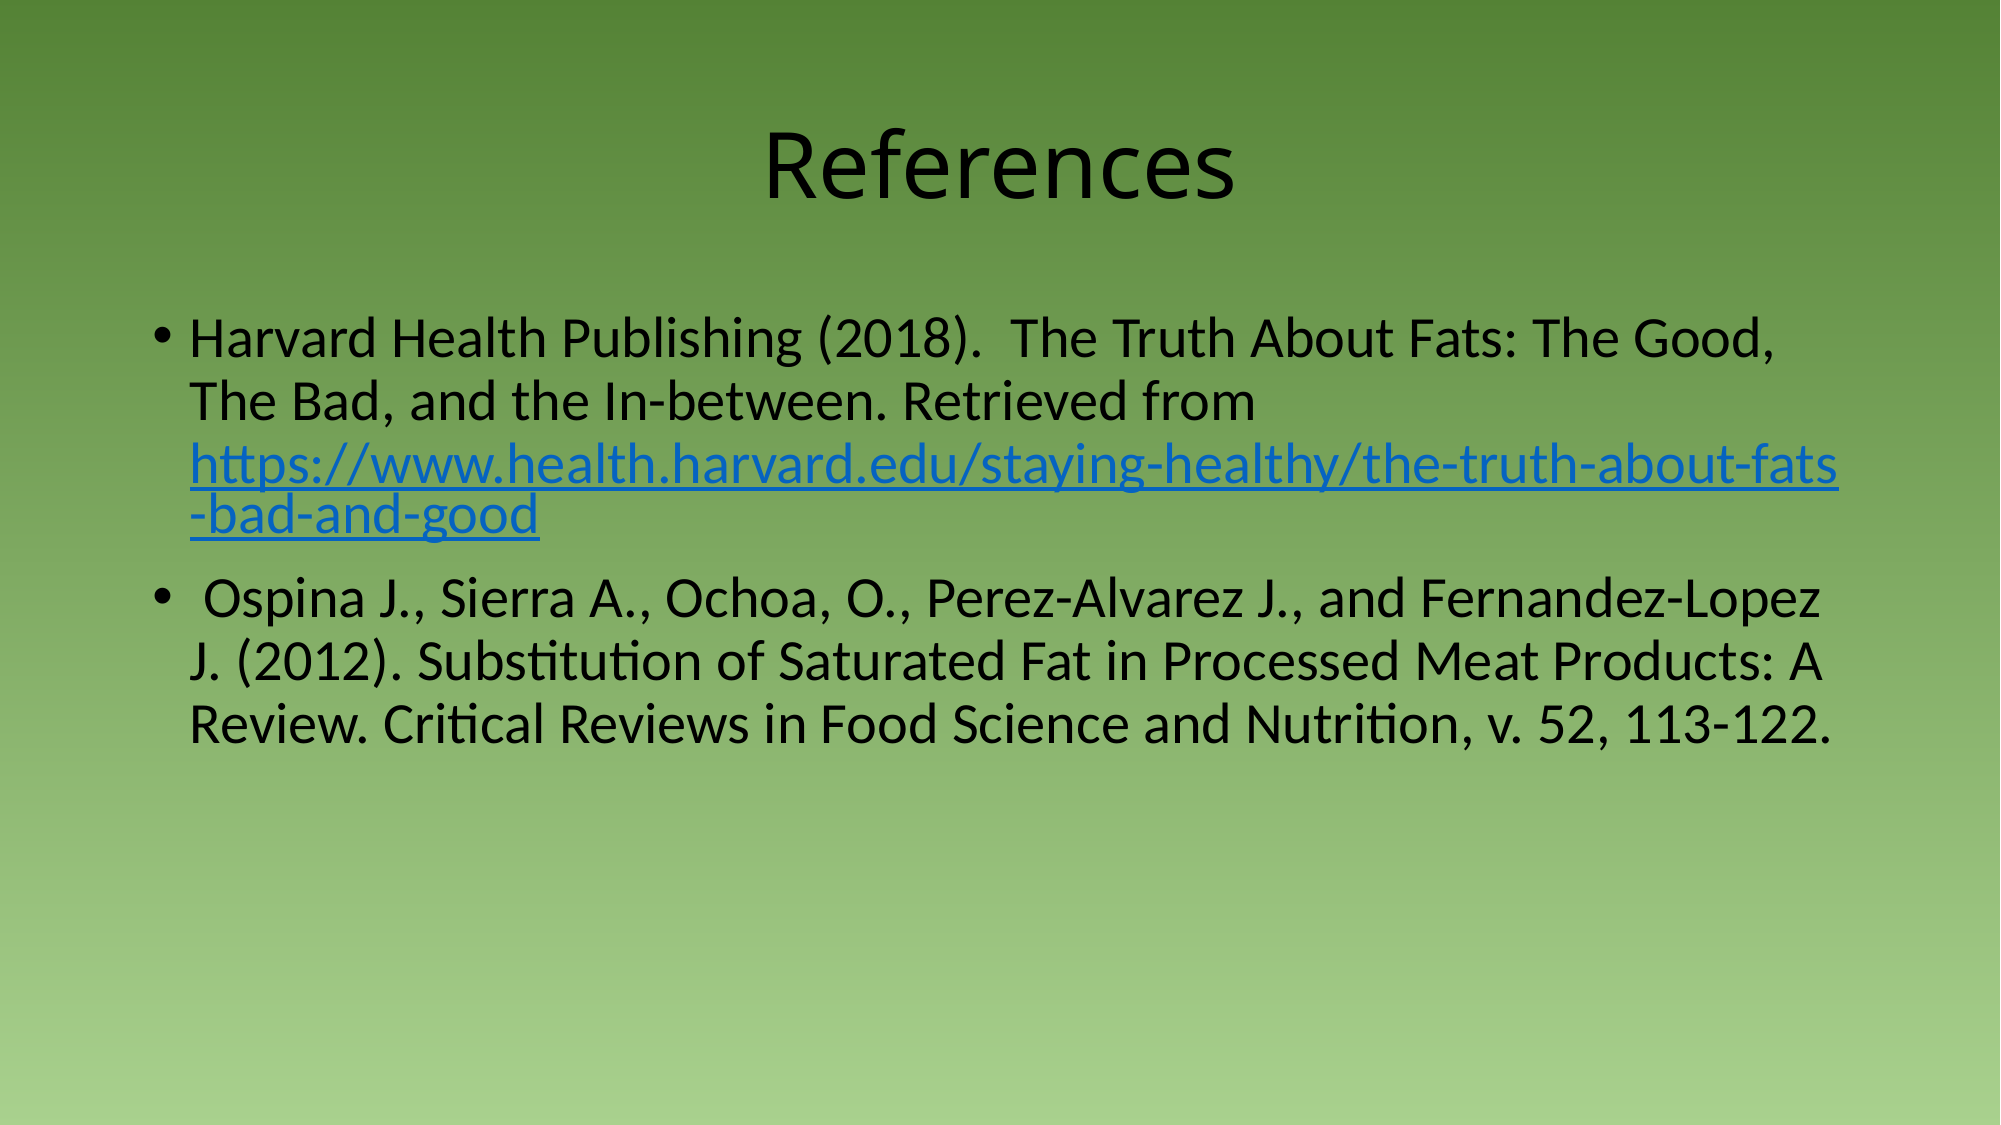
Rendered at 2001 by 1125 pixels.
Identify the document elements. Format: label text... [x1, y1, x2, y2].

list Harvard Health Publishing (2018). The Truth About Fats: The Good, The Bad, and the In-between. Retrieved from https://www.health.harvard.edu/staying-healthy/the-truth-about-fats-bad-and-good Ospina J., Sierra A., Ochoa, O., Perez-Alvarez J., and Fernandez-Lopez J. (2012). Substitution of Saturated Fat in Processed Meat Products: A Review. Critical Reviews in Food Science and Nutrition, v. 52, 113-122. [137, 299, 1863, 1014]
title References [137, 59, 1863, 278]
